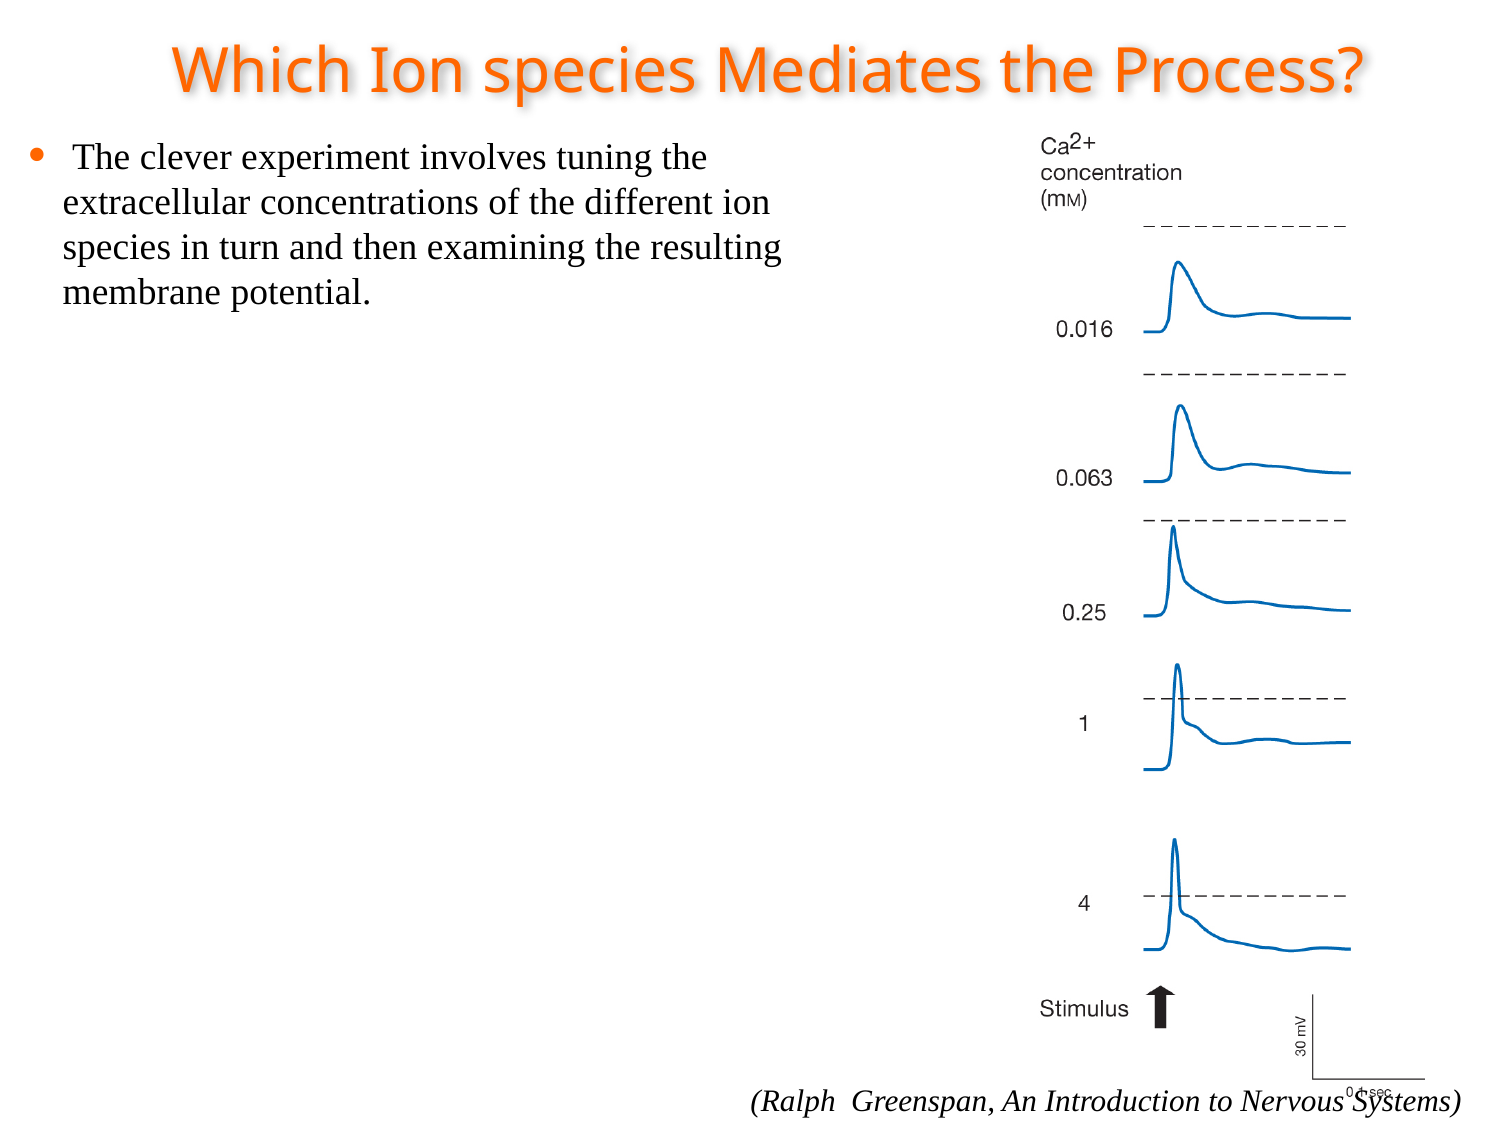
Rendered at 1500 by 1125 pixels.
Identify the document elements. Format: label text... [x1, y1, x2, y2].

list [1037, 127, 1426, 1101]
text_box (Ralph Greenspan, An Introduction to Nervous Systems) [736, 1073, 1477, 1125]
text_box The clever experiment involves tuning the extracellular concentrations of the different ion species in turn and then examining the resulting membrane potential. [12, 124, 838, 320]
text_box Which Ion species Mediates the Process? [62, 22, 1475, 113]
